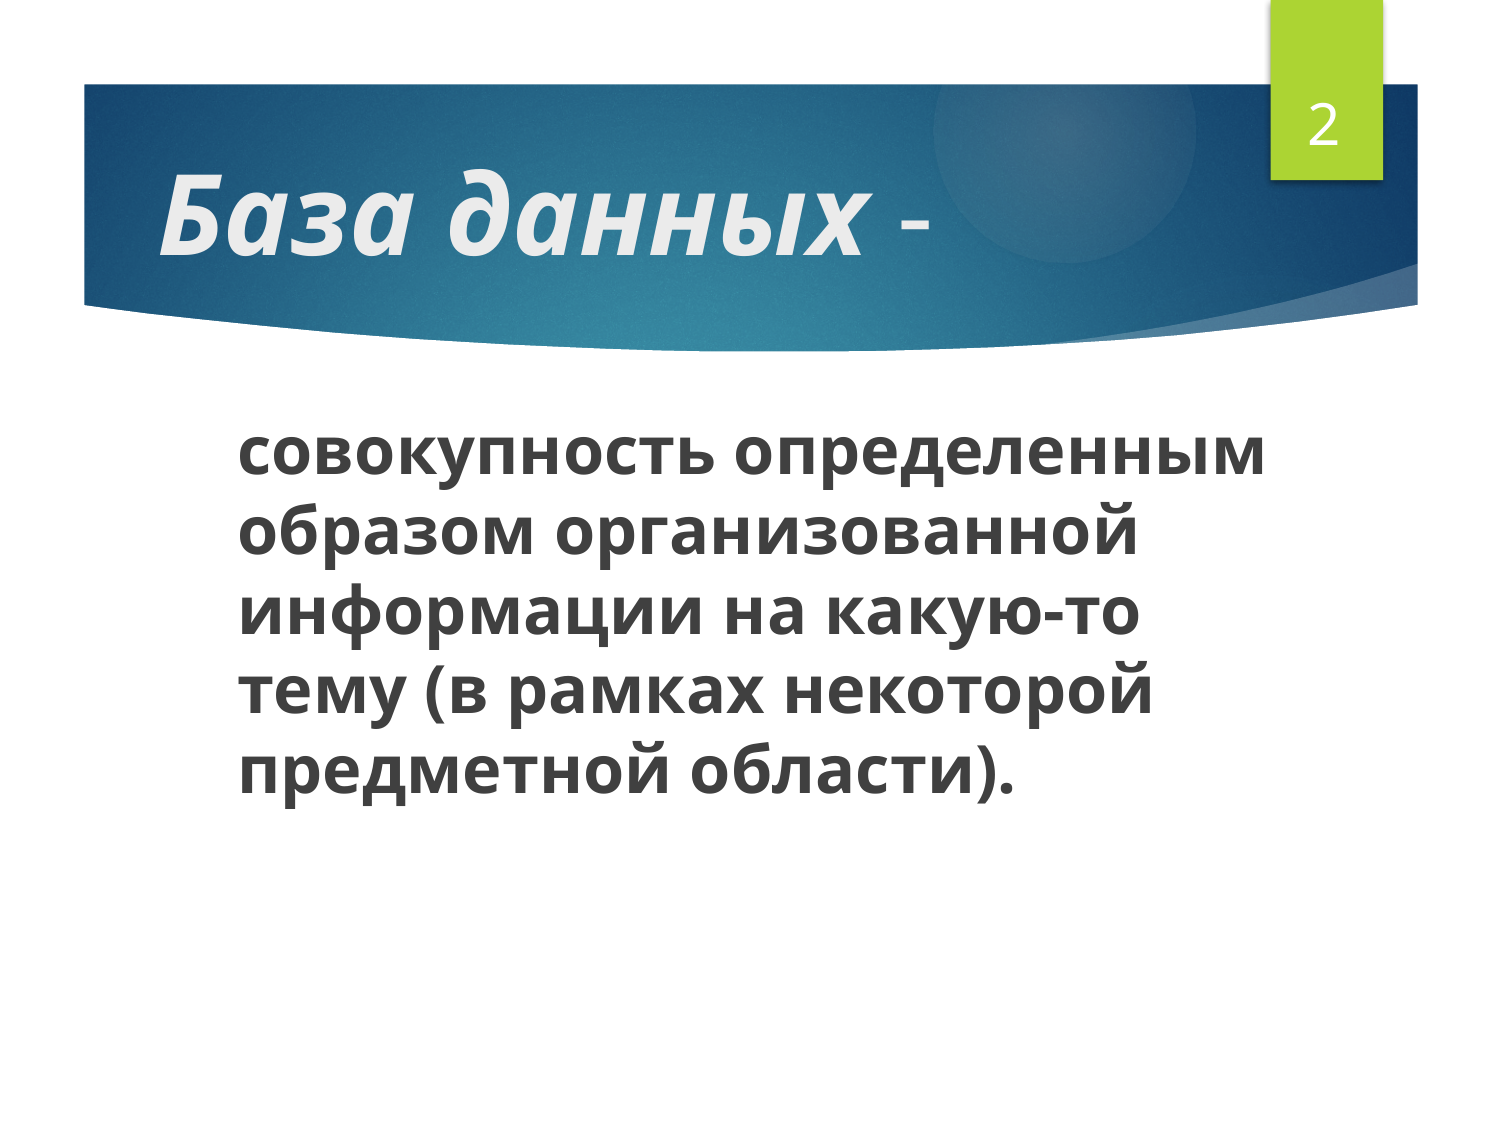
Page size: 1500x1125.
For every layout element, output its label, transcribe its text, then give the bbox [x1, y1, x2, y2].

list совокупность определенным образом организованной информации на какую-то тему (в рамках некоторой предметной области). [165, 399, 1329, 980]
slide_number 2 [1259, 48, 1390, 175]
title База данных - [142, 152, 1183, 269]
